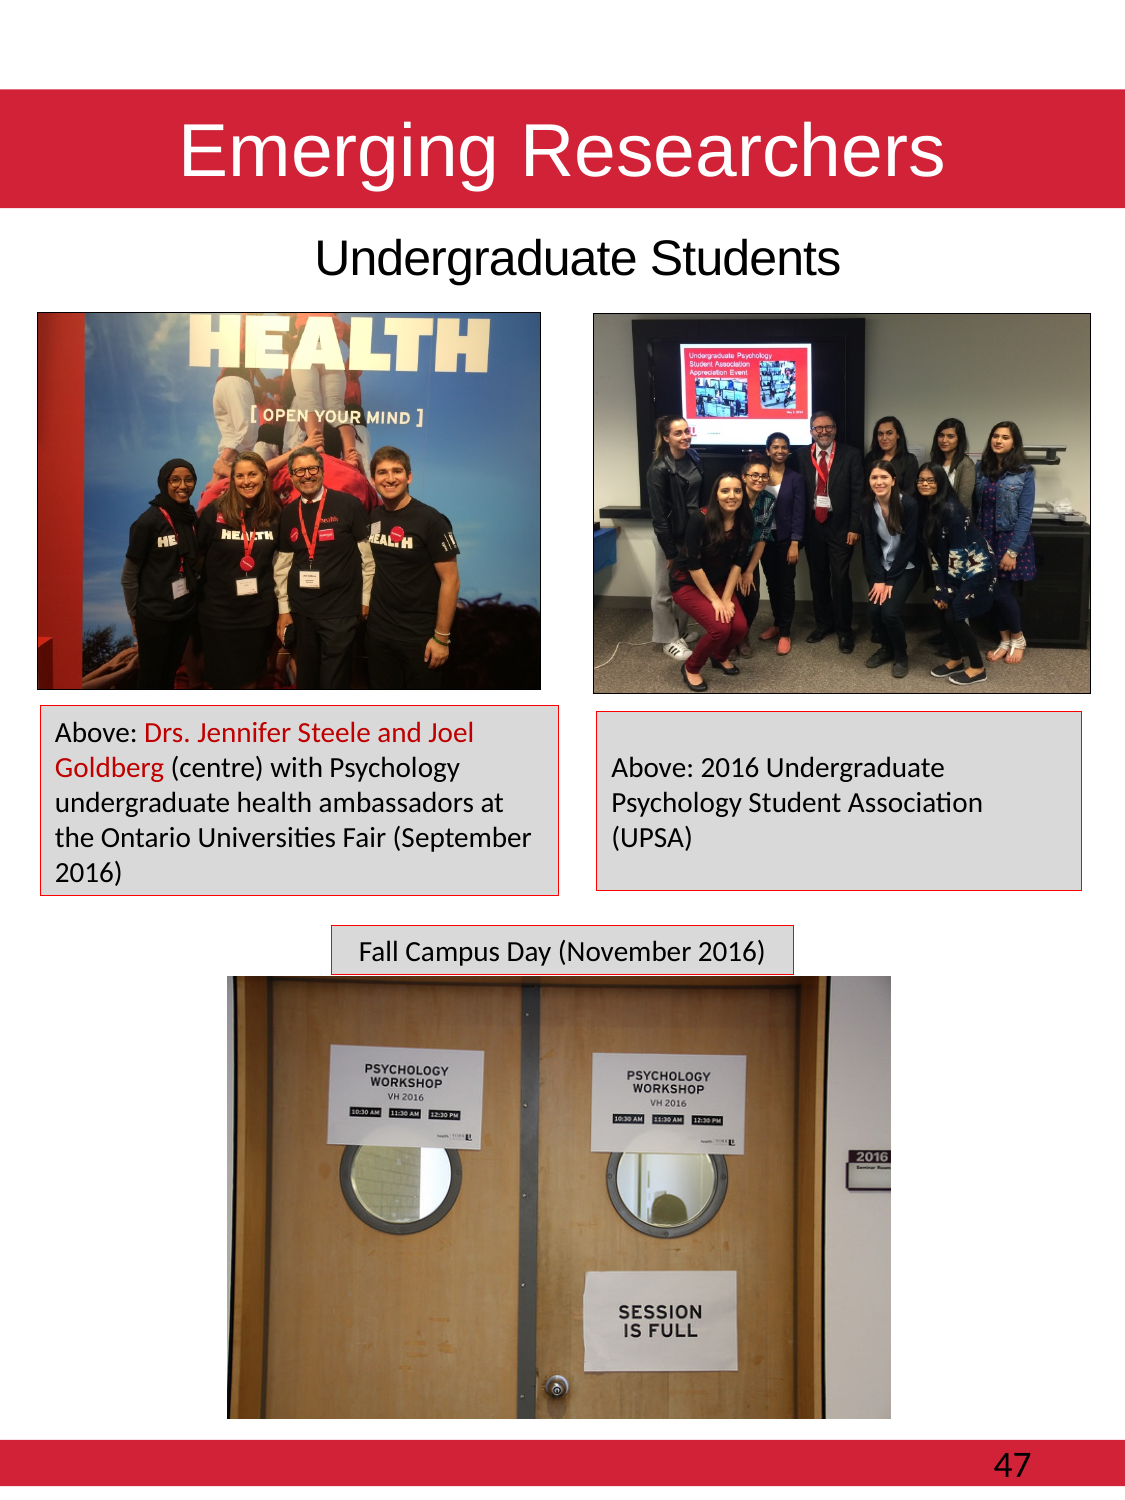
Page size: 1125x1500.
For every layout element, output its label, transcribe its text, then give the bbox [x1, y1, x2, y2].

picture [37, 312, 541, 690]
text_box Above: 2016 Undergraduate Psychology Student Association (UPSA) [596, 711, 1082, 891]
picture [592, 313, 1091, 694]
text_box Undergraduate Students [299, 218, 906, 353]
title Emerging Researchers [19, 100, 1106, 192]
text_box Fall Campus Day (November 2016) [331, 925, 794, 974]
picture [227, 976, 891, 1419]
text_box Above: Drs. Jennifer Steele and Joel Goldberg (centre) with Psychology undergraduate health ambassadors at the Ontario Universities Fair (September 2016) [40, 705, 559, 896]
text_box 47 [0, 1439, 1125, 1487]
